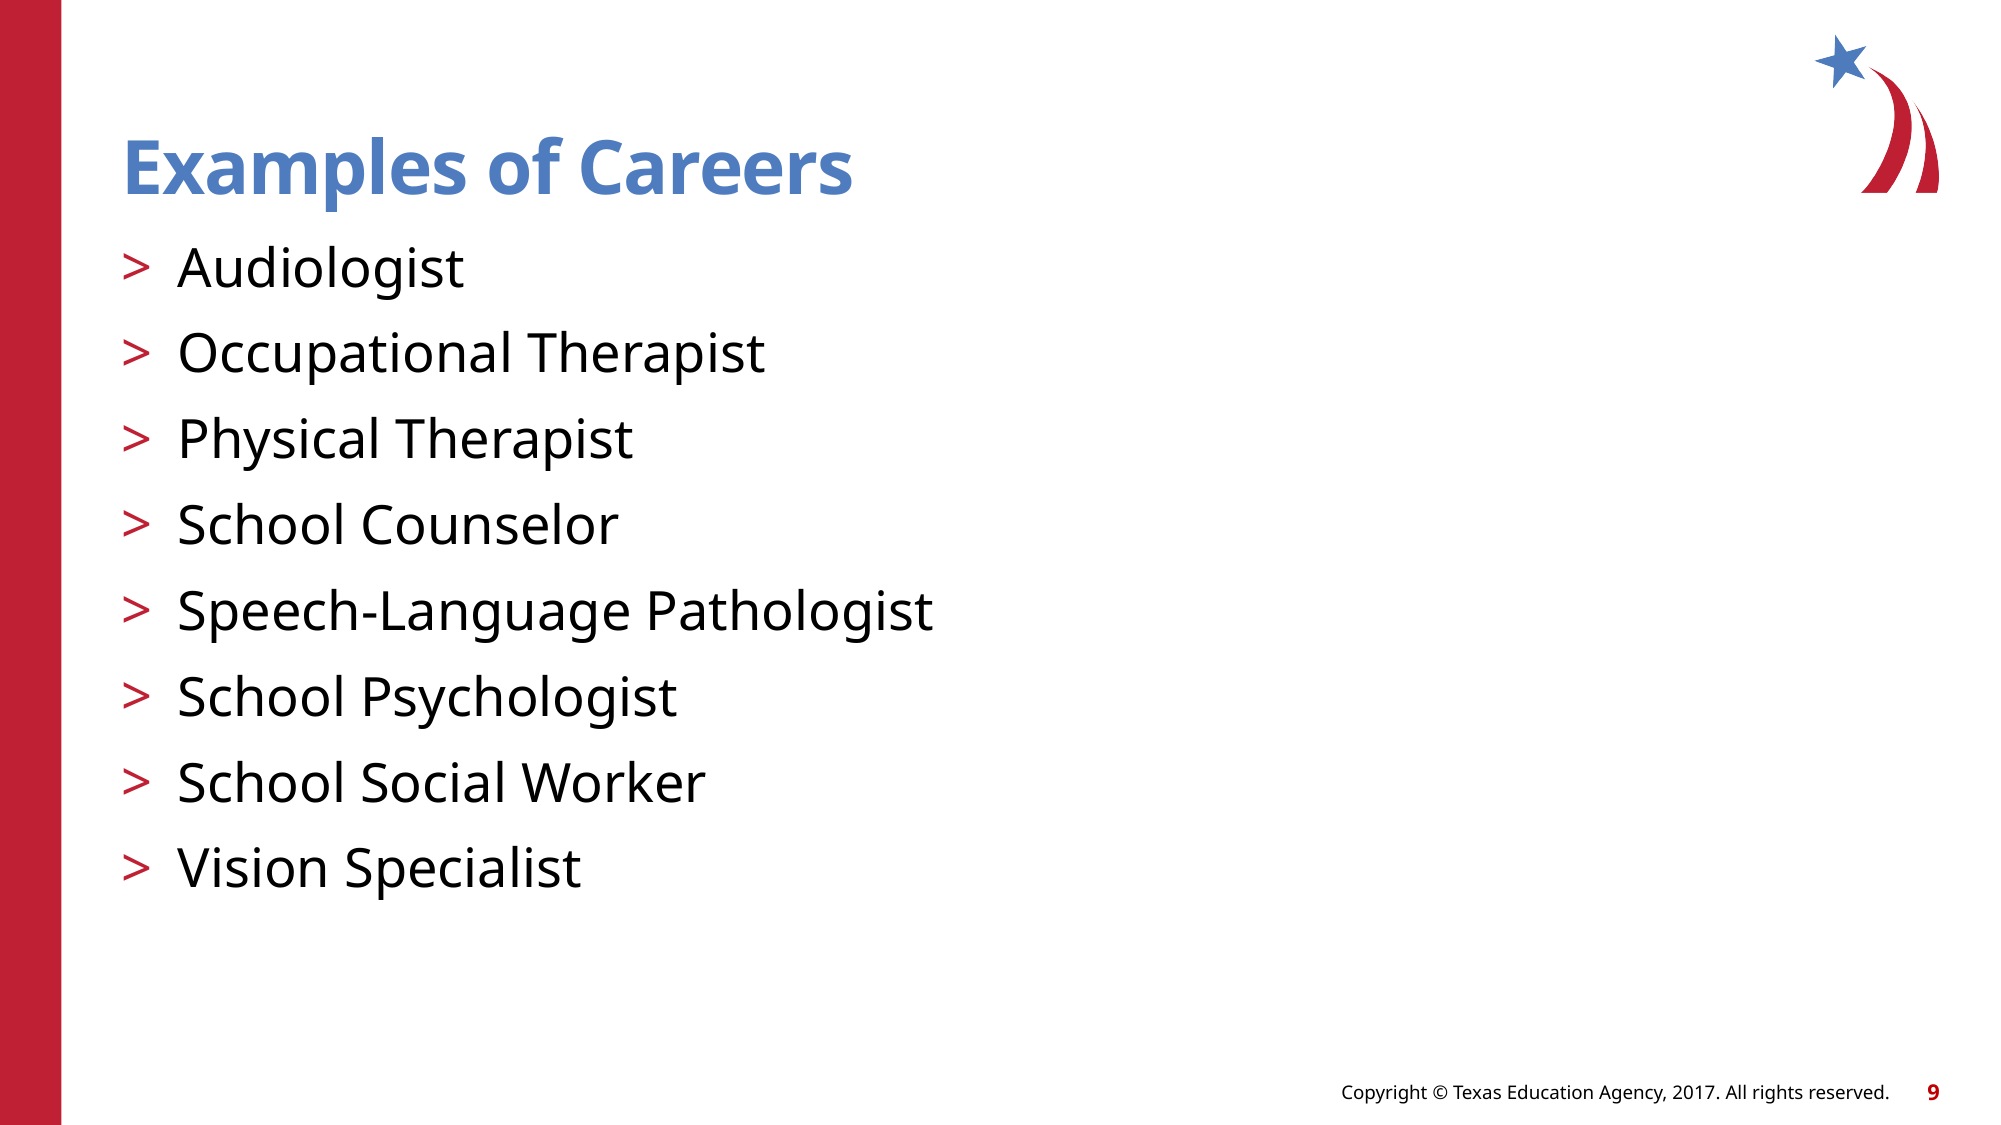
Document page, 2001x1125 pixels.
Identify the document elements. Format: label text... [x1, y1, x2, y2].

title Examples of Careers [121, 66, 1772, 211]
picture [1814, 34, 1939, 193]
list Audiologist Occupational Therapist Physical Therapist School Counselor Speech-Language Pathologist School Psychologist School Social Worker Vision Specialist [121, 233, 1884, 1010]
